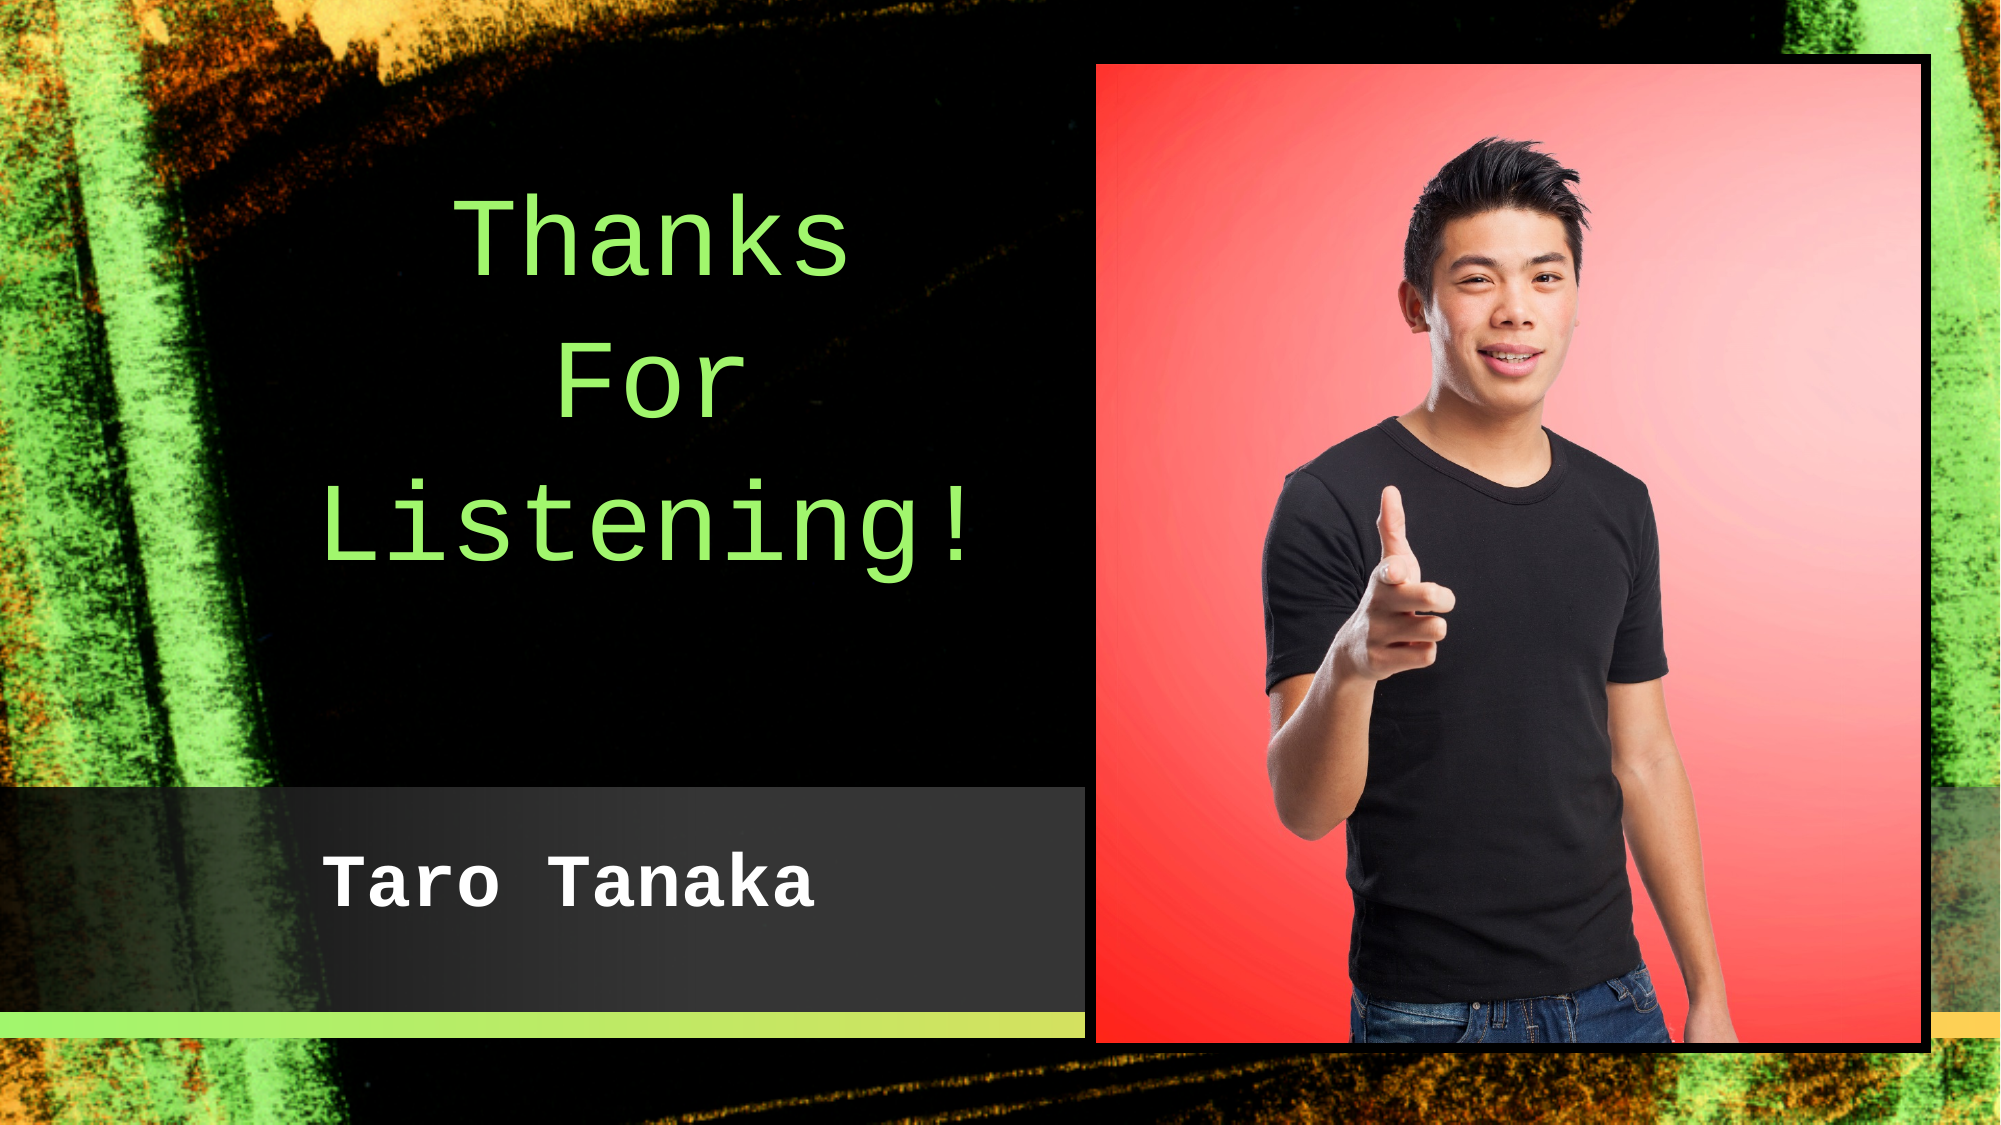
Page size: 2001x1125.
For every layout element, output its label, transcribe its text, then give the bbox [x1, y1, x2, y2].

list Thanks For Listening! [235, 170, 1071, 669]
picture [1095, 64, 1921, 1043]
picture [0, 0, 2001, 1125]
title Taro Tanaka [137, 823, 1000, 993]
